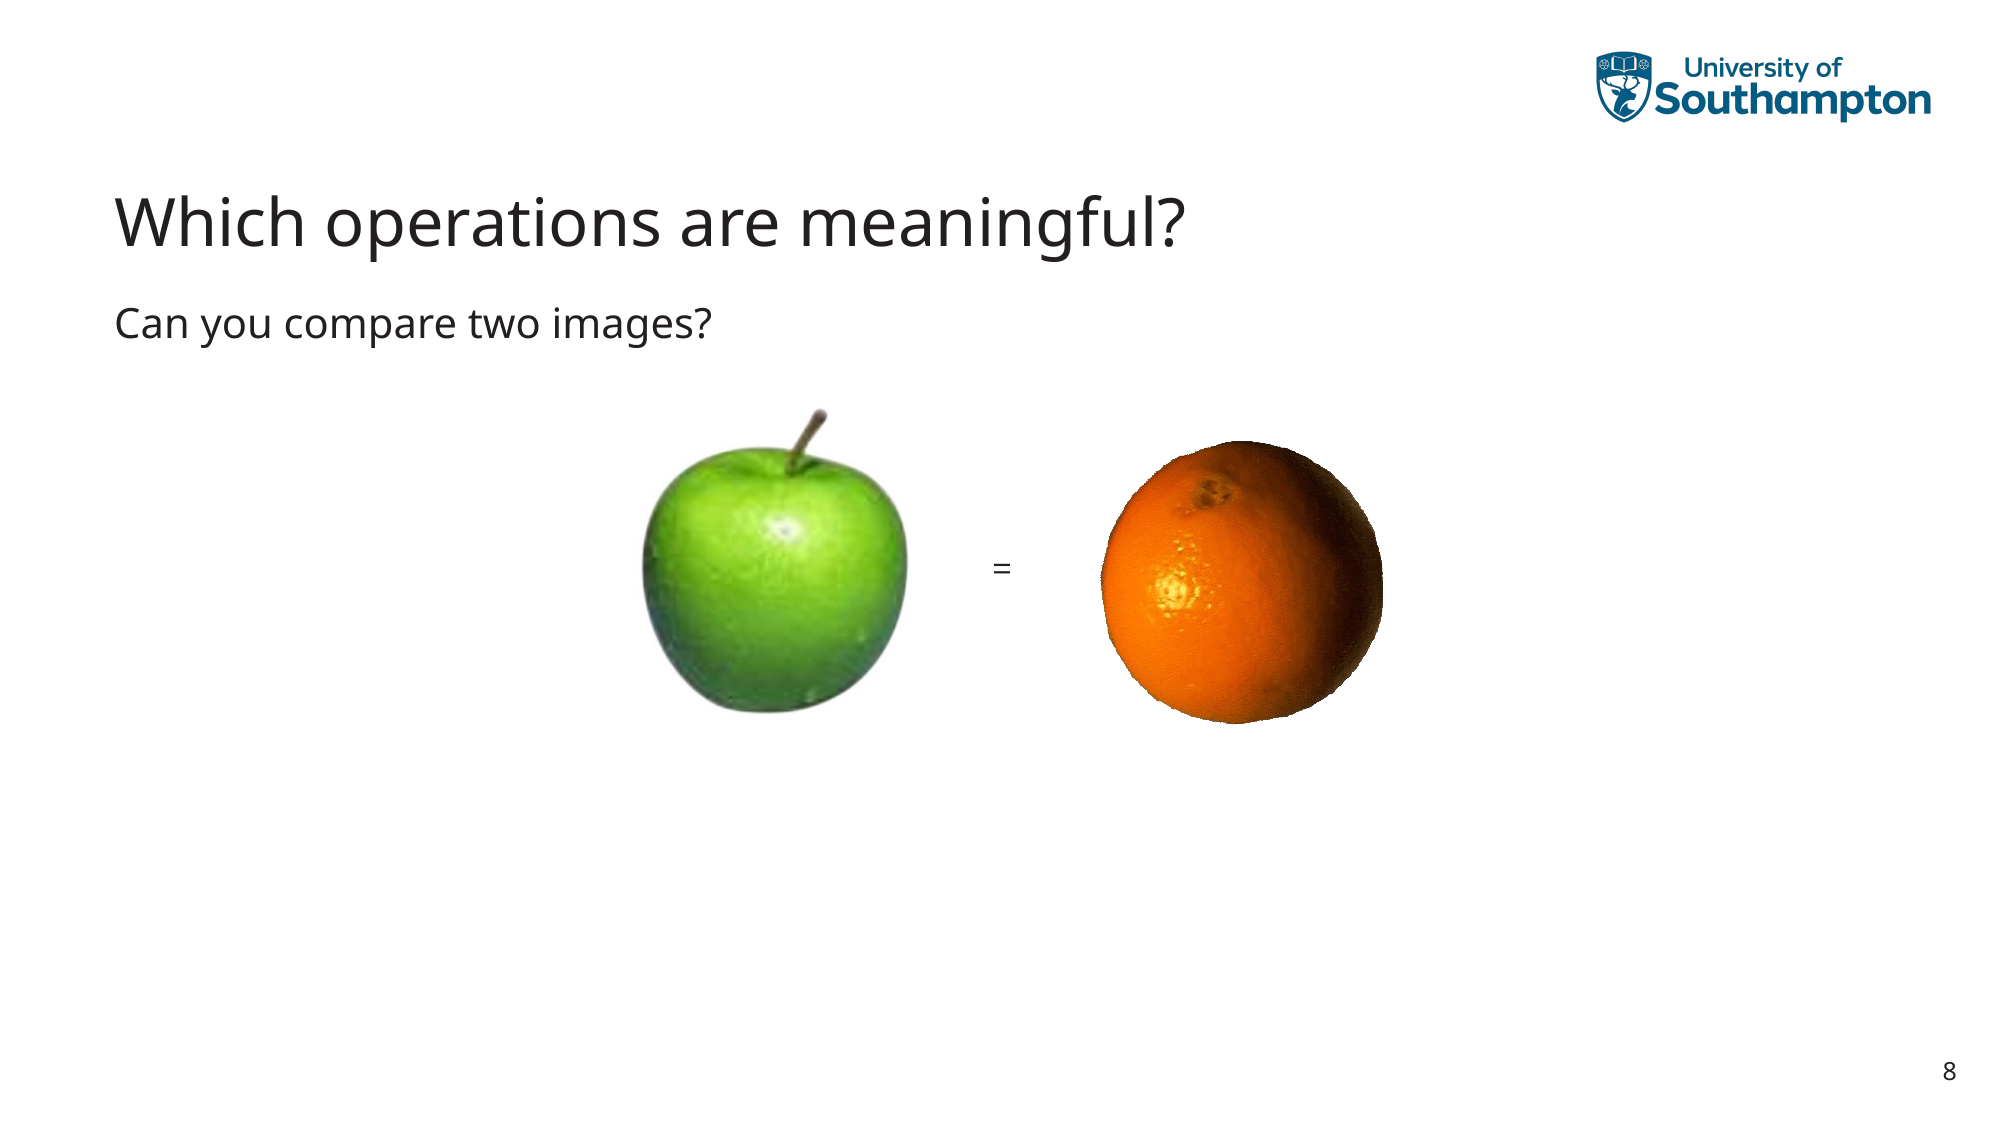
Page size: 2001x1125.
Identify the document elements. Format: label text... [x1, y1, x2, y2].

picture [1600, 80, 1617, 111]
picture [1730, 97, 1736, 113]
picture [574, 374, 963, 763]
list Can you compare two images? [102, 290, 1898, 1024]
picture [1607, 76, 1624, 88]
picture [1847, 97, 1857, 108]
picture [1823, 97, 1830, 113]
title Which operations are meaningful? [102, 113, 1898, 268]
picture [1808, 97, 1815, 113]
picture [1527, 0, 2000, 220]
picture [1689, 97, 1698, 108]
picture [1890, 97, 1900, 108]
picture [1099, 440, 1383, 725]
picture [1758, 97, 1766, 113]
picture [1626, 78, 1648, 111]
picture [1626, 76, 1636, 88]
picture [1782, 97, 1791, 108]
text_box = [976, 537, 1028, 598]
